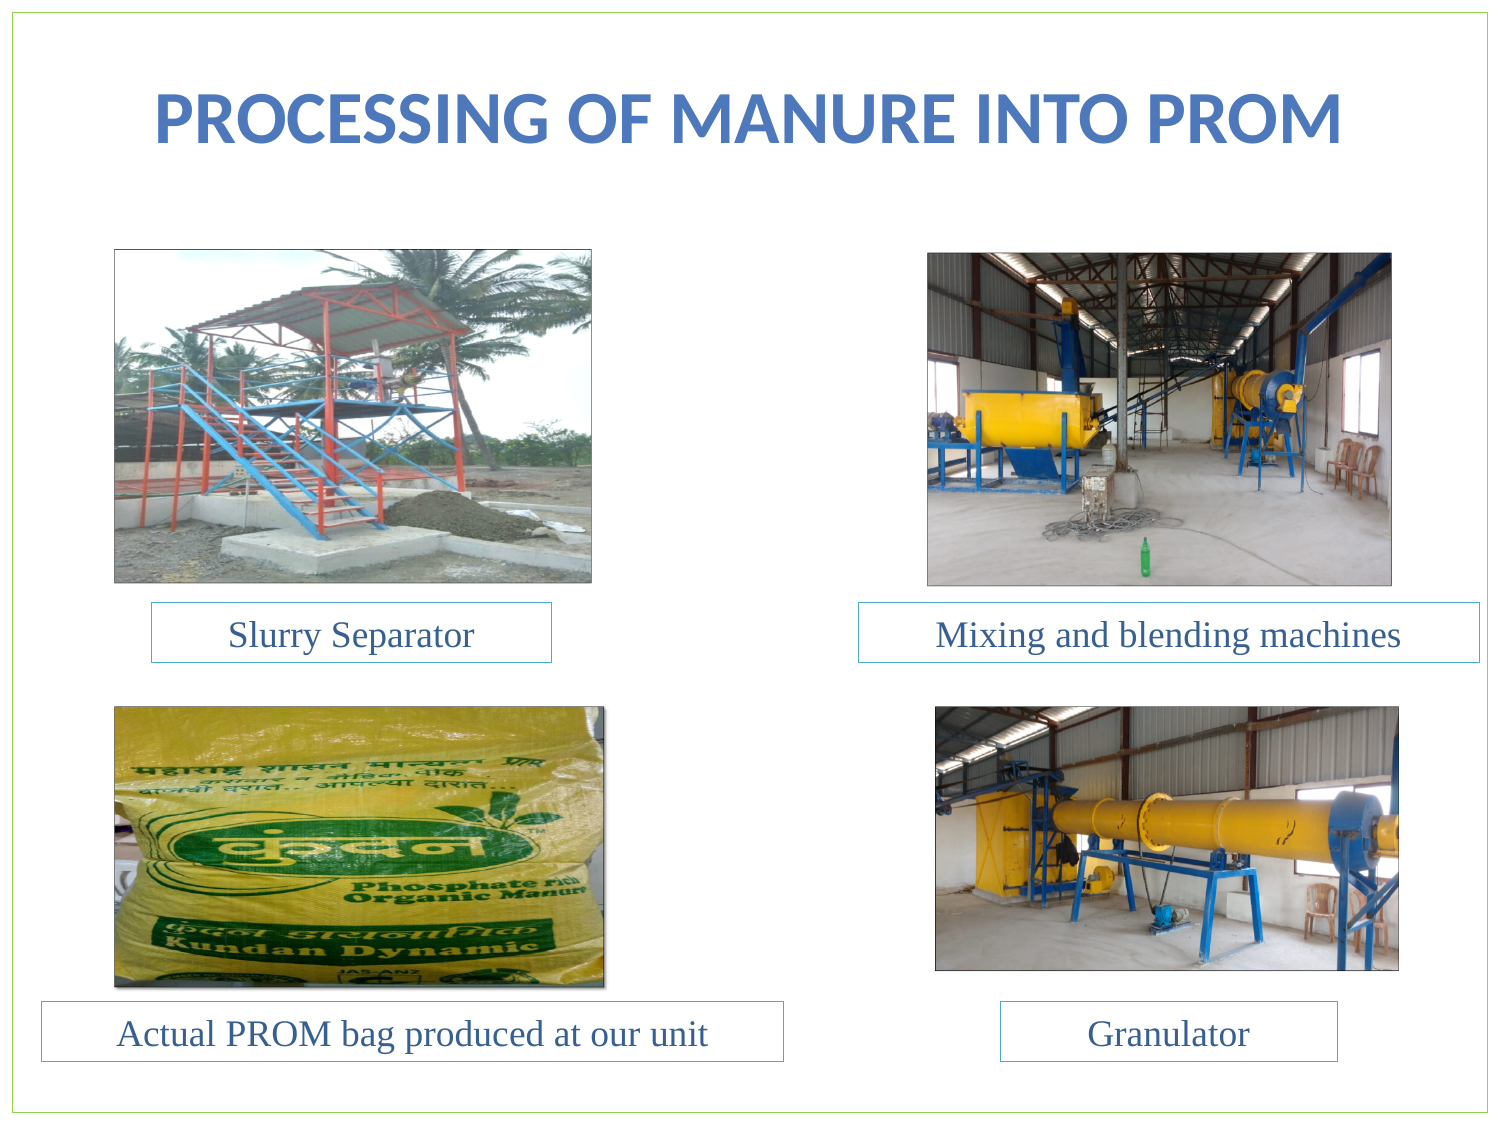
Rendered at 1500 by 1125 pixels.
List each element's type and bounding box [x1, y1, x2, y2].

list [112, 249, 1399, 993]
text_box [10, 10, 1490, 1115]
